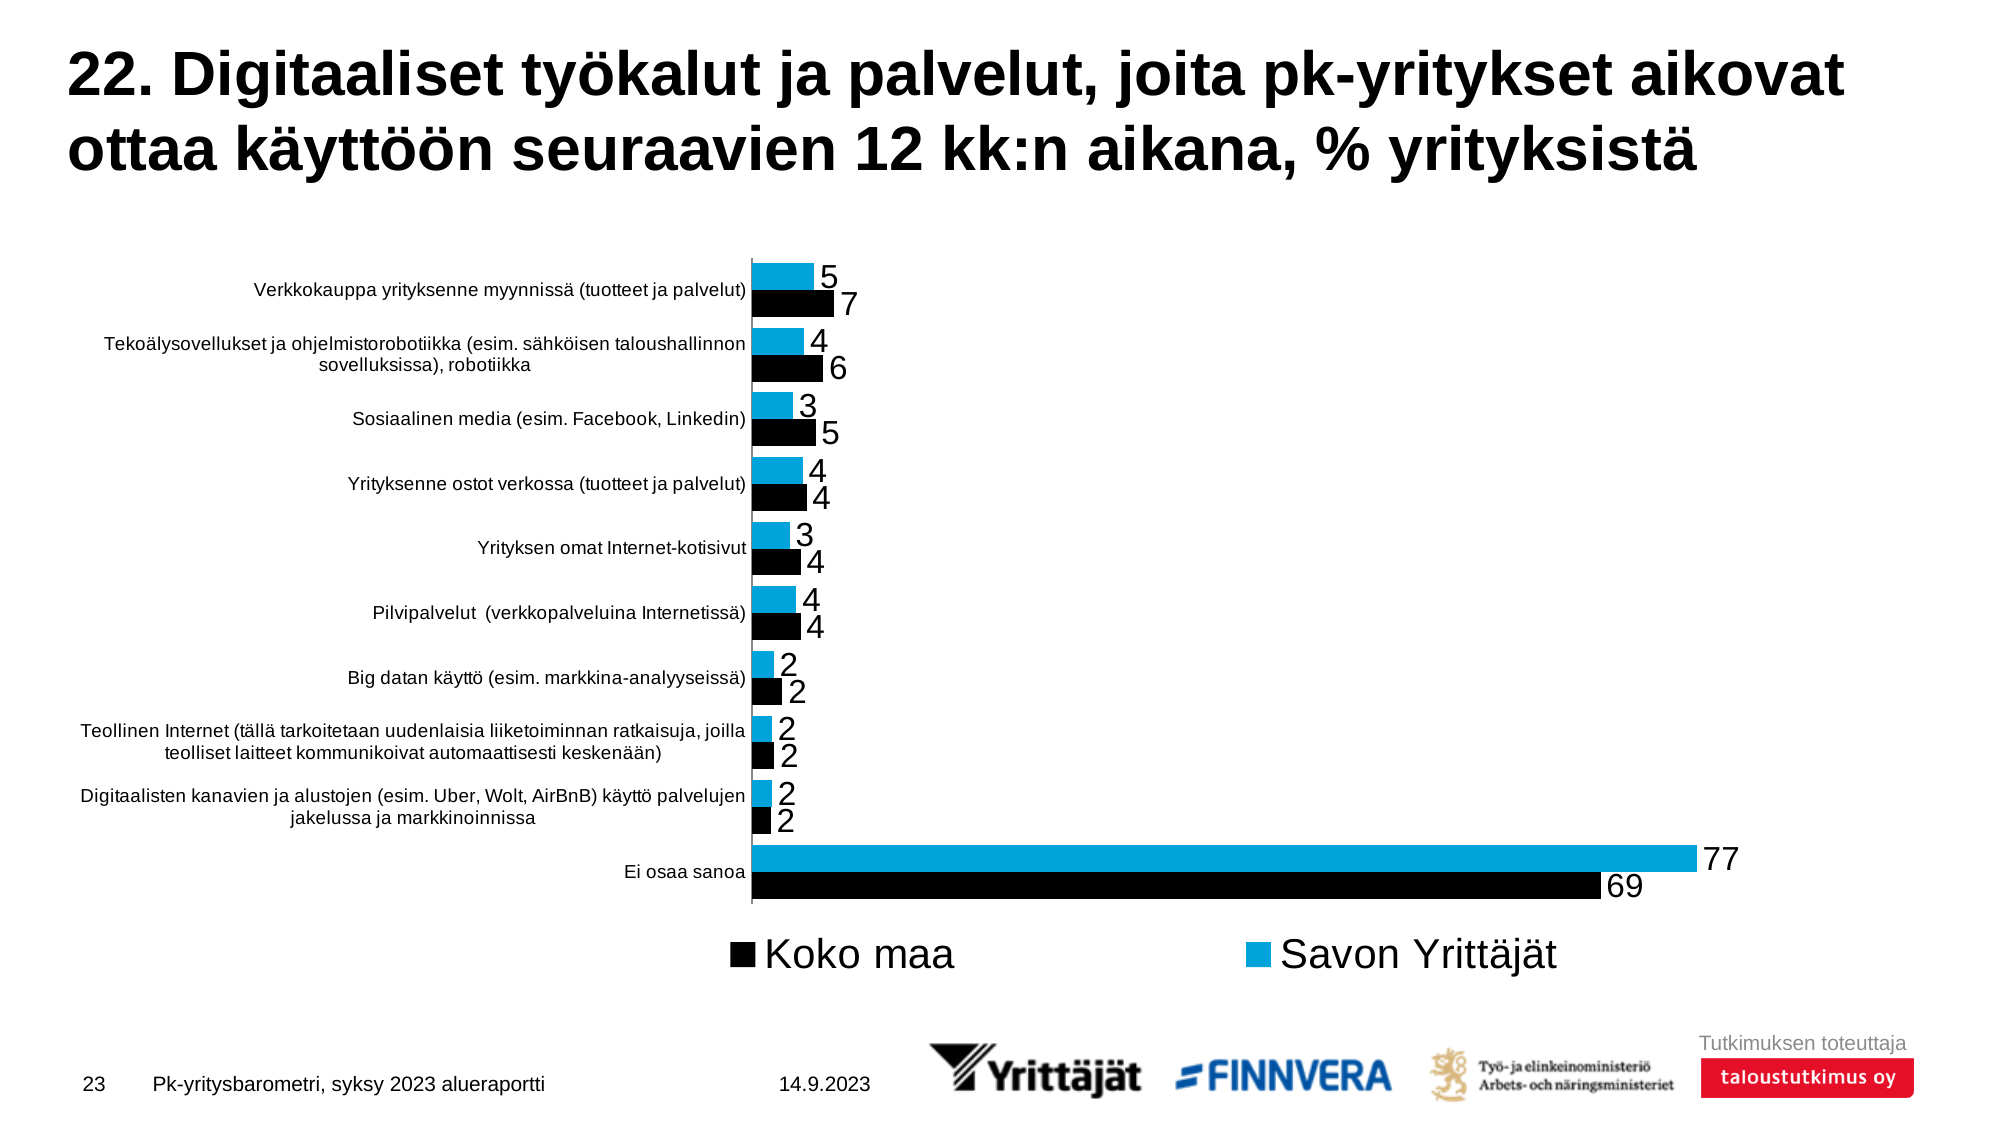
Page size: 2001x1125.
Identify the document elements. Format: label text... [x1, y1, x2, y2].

chart [67, 231, 1914, 1001]
slide_number 23 [67, 1049, 138, 1104]
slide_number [763, 1049, 894, 1104]
title 22. Digitaaliset työkalut ja palvelut, joita pk-yritykset aikovat ottaa käyttöön seuraavien 12 kk:n aikana, % yrityksistä [67, 0, 1914, 184]
picture [911, 1020, 1914, 1121]
footer Pk-yritysbarometri, syksy 2023 alueraportti [138, 1049, 763, 1104]
